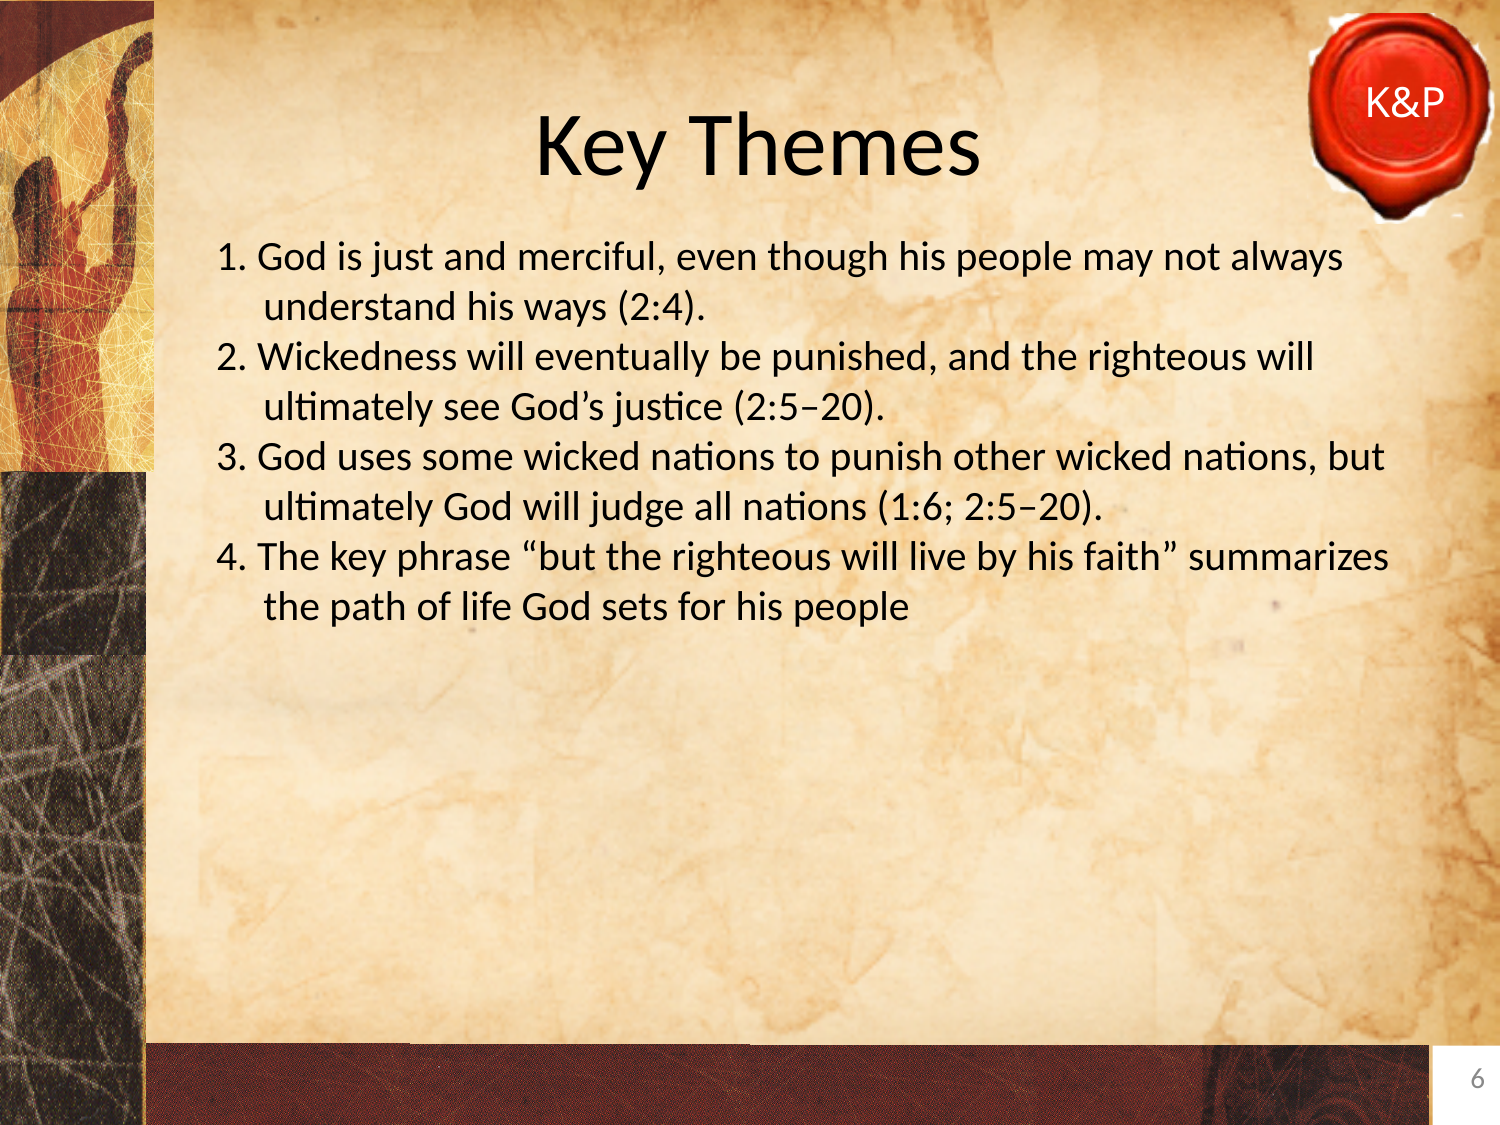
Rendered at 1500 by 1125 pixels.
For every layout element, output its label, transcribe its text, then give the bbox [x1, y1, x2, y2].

picture [0, 0, 1500, 1125]
title Key Themes [228, 45, 1291, 221]
text_box 1. God is just and merciful, even though his people may not always understand his ways (2:4). 2. Wickedness will eventually be punished, and the righteous will ultimately see God’s justice (2:5–20). 3. God uses some wicked nations to punish other wicked nations, but ultimately God will judge all nations (1:6; 2:5–20). 4. The key phrase “but the righteous will live by his faith” summarizes the path of life God sets for his people [201, 221, 1415, 637]
